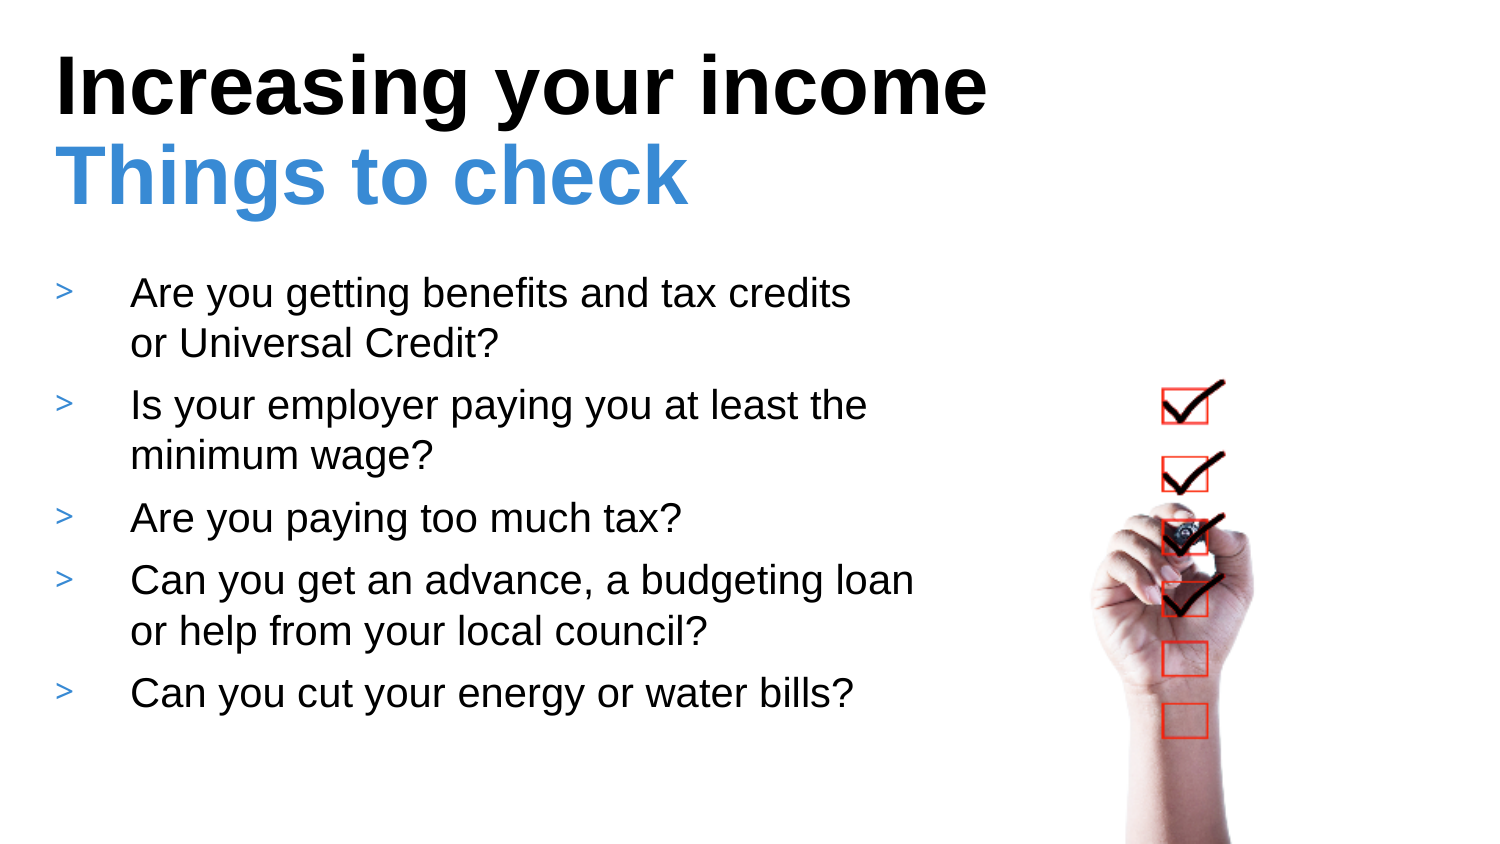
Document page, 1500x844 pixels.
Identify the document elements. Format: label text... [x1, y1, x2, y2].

list Are you getting benefits and tax credits or Universal Credit? Is your employer paying you at least the minimum wage? Are you paying too much tax? Can you get an advance, a budgeting loan or help from your local council? Can you cut your energy or water bills? [40, 258, 1103, 668]
picture [952, 347, 1500, 844]
title Increasing your income Things to check [41, 35, 1469, 220]
